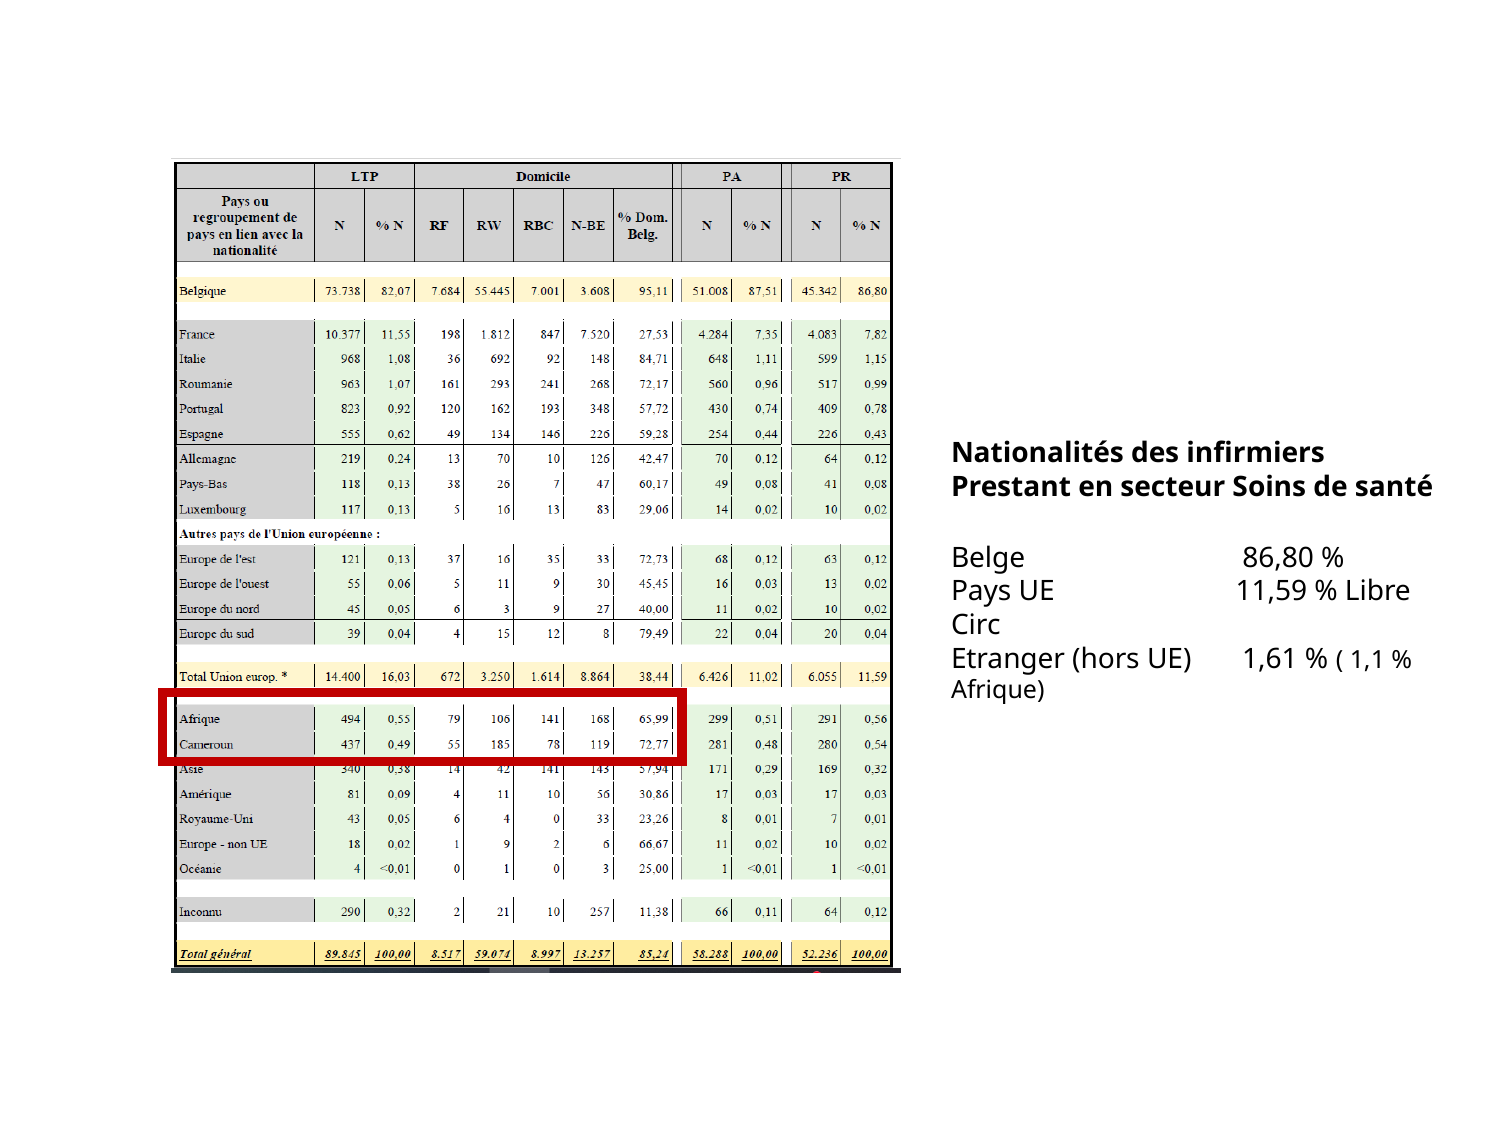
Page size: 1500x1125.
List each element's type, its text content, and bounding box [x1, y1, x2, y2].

text_box Belge 86,80 % Pays UE 11,59 % Libre Circ Etranger (hors UE) 1,61 % ( 1,1 % Afrique) [936, 531, 1478, 712]
text_box Nationalités des infirmiers Prestant en secteur Soins de santé [936, 427, 1454, 510]
text_box [161, 691, 170, 763]
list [170, 151, 901, 974]
